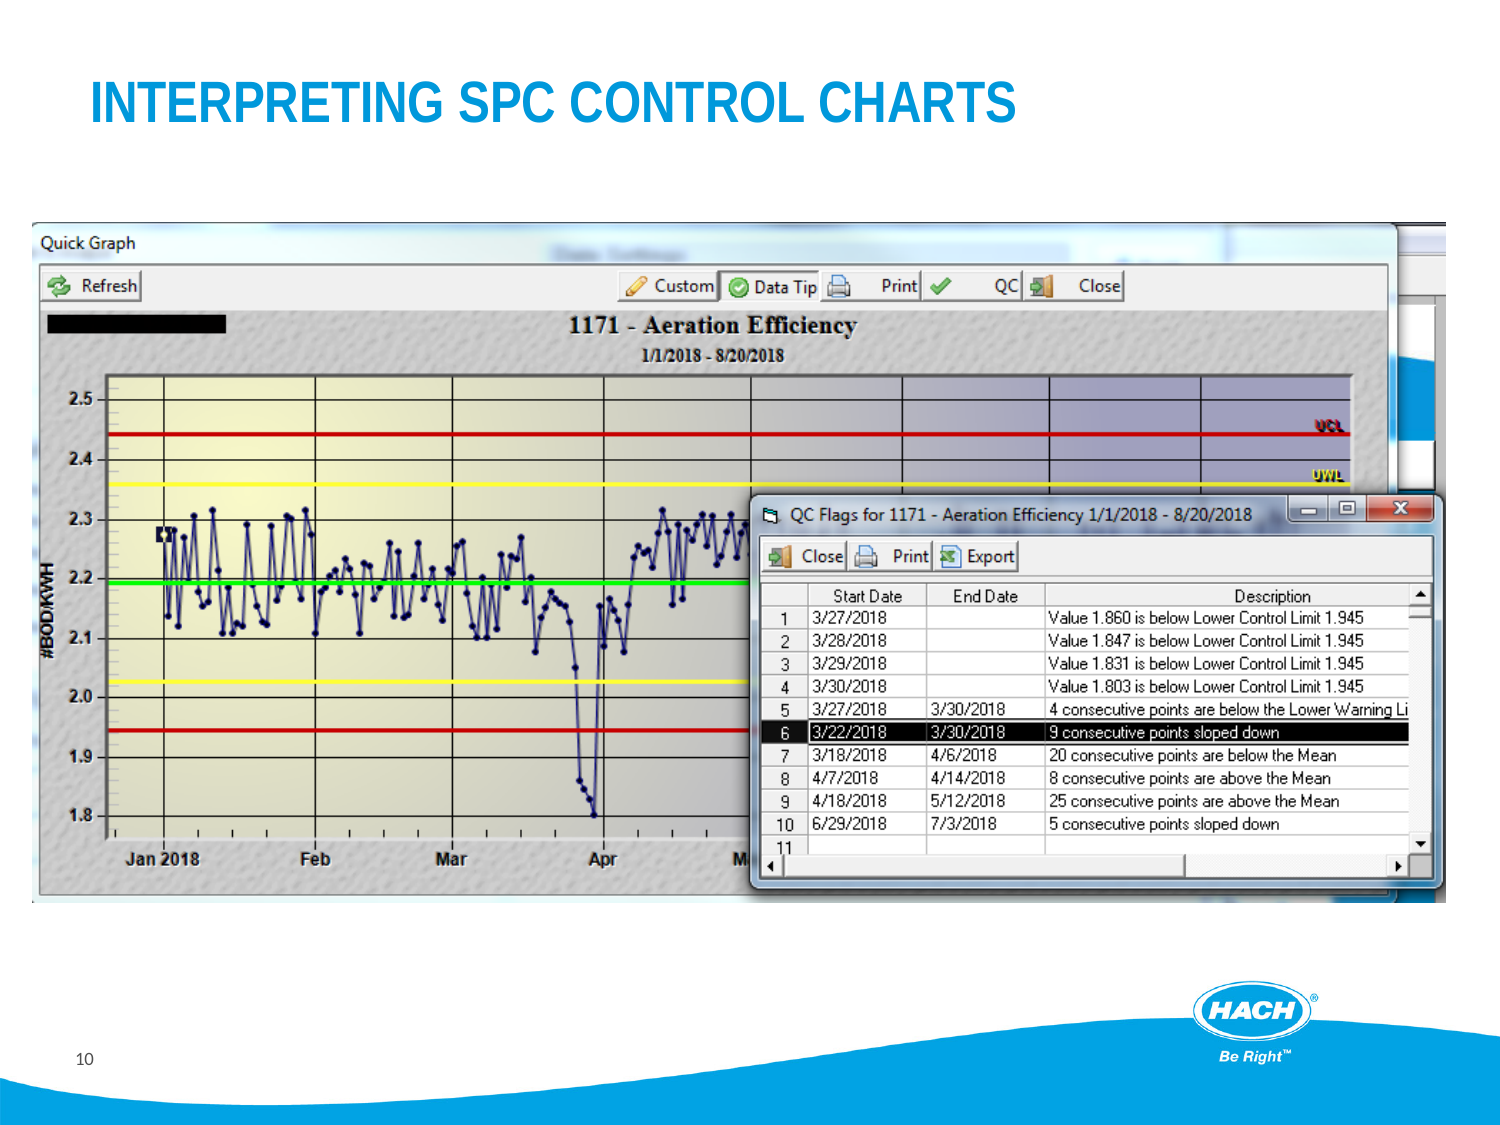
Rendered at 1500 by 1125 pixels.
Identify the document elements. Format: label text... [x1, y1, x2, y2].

title Interpreting SPC Control Charts [75, 13, 1425, 185]
picture [1220, 1051, 1238, 1061]
picture [1259, 1057, 1265, 1064]
picture [1244, 1051, 1252, 1061]
picture [0, 0, 1500, 1105]
slide_number 10 [75, 1028, 139, 1088]
